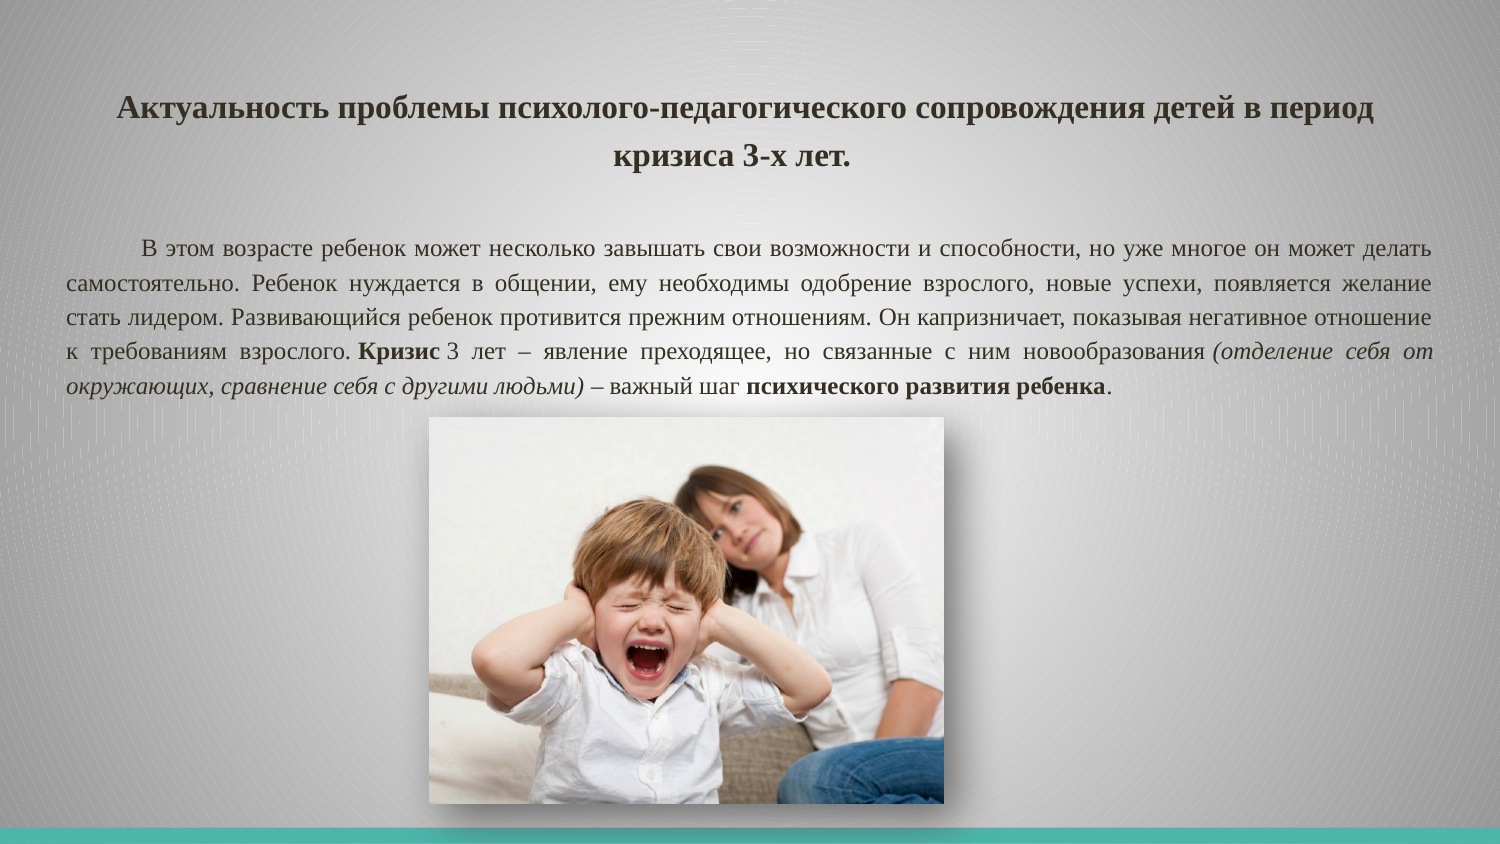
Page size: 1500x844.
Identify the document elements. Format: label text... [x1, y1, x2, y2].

list В этом возрасте ребенок может несколько завышать свои возможности и способности, но уже многое он может делать самостоятельно. Ребенок нуждается в общении, ему необходимы одобрение взрослого, новые успехи, появляется желание стать лидером. Развивающийся ребенок противится прежним отношениям. Он капризничает, показывая негативное отношение к требованиям взрослого. Кризис 3 лет – явление преходящее, но связанные с ним новообразования (отделение себя от окружающих, сравнение себя с другими людьми) – важный шаг психического развития ребенка. [51, 212, 1449, 443]
title Актуальность проблемы психолого-педагогического сопровождения детей в период кризиса 3-х лет. [37, 28, 1436, 231]
picture [428, 417, 944, 804]
